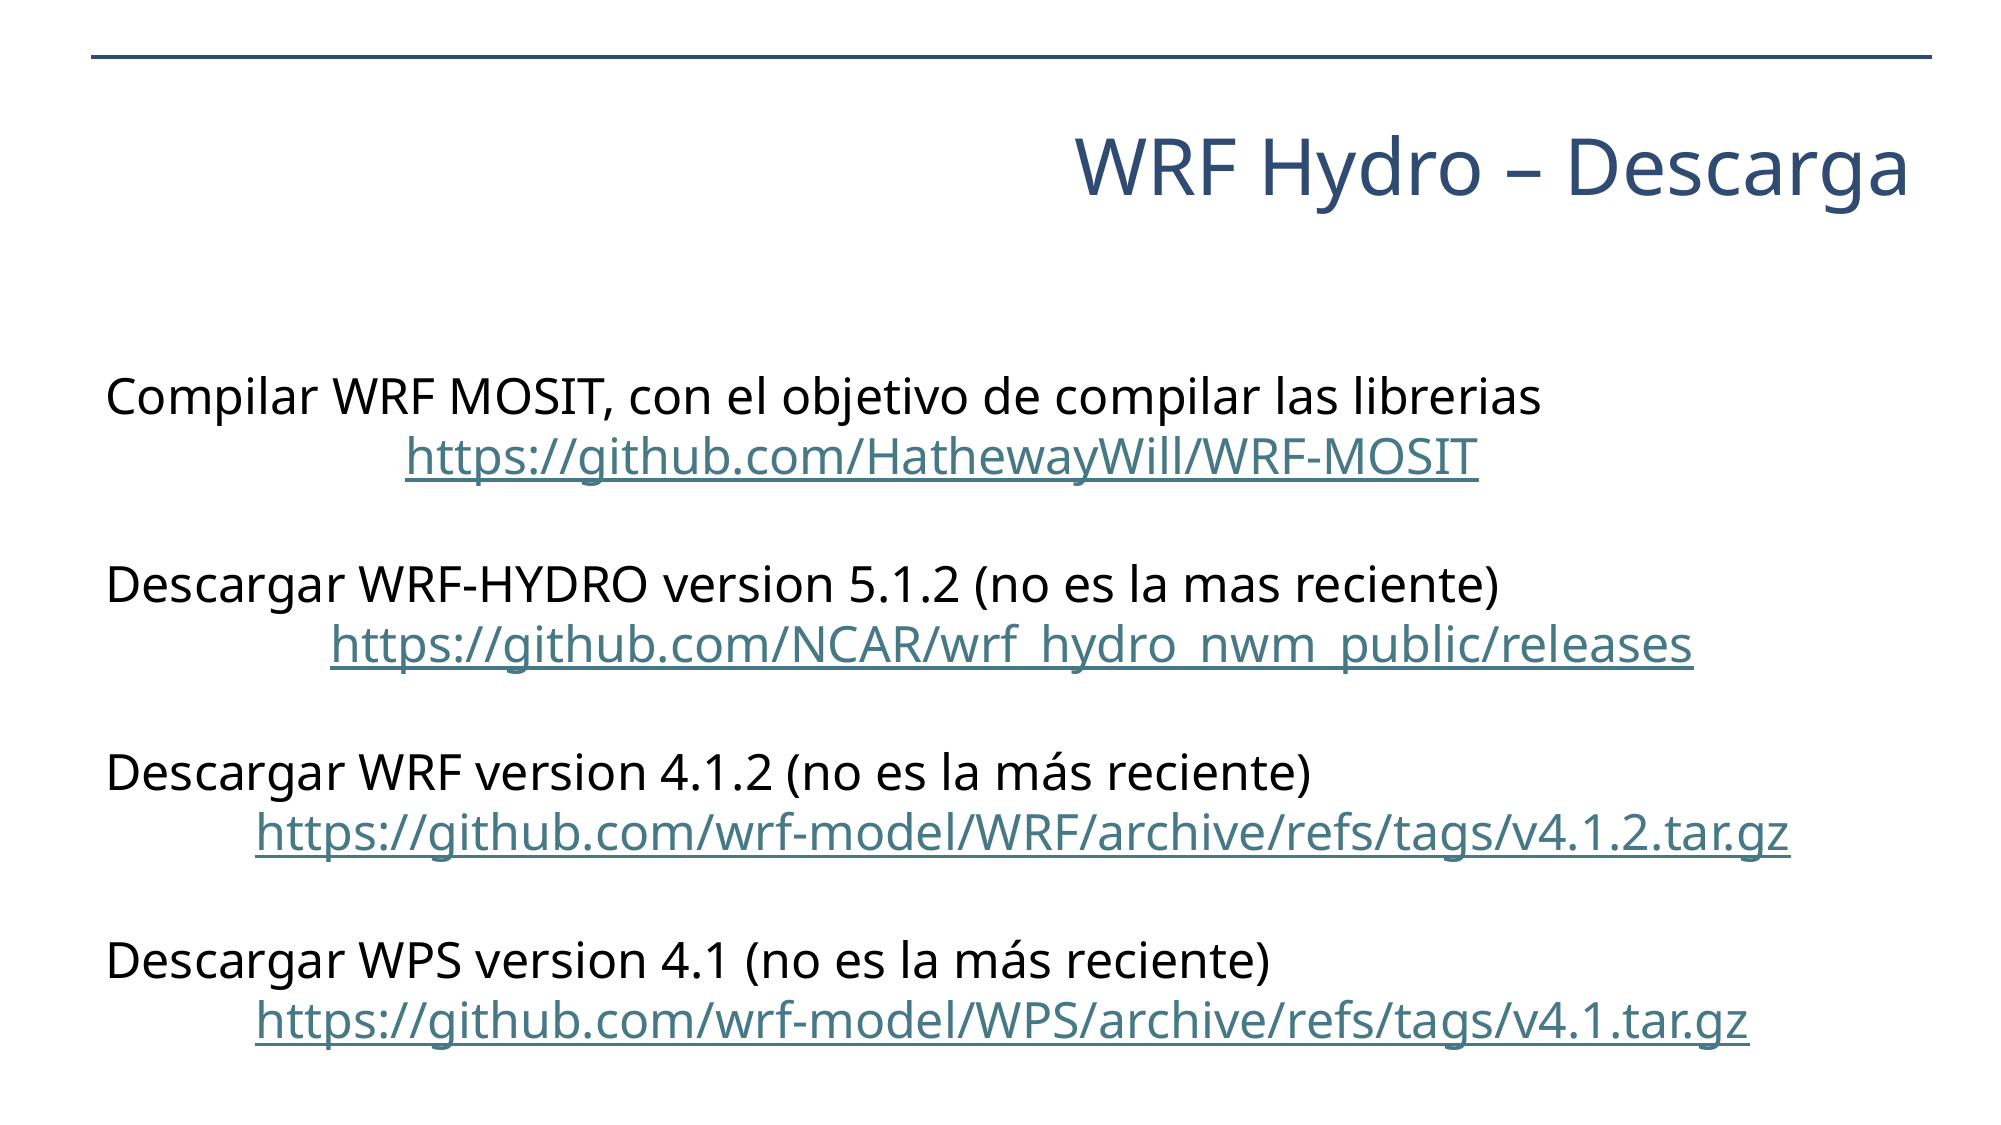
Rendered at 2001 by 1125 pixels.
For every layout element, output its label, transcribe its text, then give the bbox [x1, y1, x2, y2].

text_box Compilar WRF MOSIT, con el objetivo de compilar las librerias https://github.com/HathewayWill/WRF-MOSIT Descargar WRF-HYDRO version 5.1.2 (no es la mas reciente) https://github.com/NCAR/wrf_hydro_nwm_public/releases Descargar WRF version 4.1.2 (no es la más reciente) https://github.com/wrf-model/WRF/archive/refs/tags/v4.1.2.tar.gz Descargar WPS version 4.1 (no es la más reciente) https://github.com/wrf-model/WPS/archive/refs/tags/v4.1.tar.gz [90, 356, 1932, 1125]
title WRF Hydro – Descarga [90, 107, 1932, 233]
